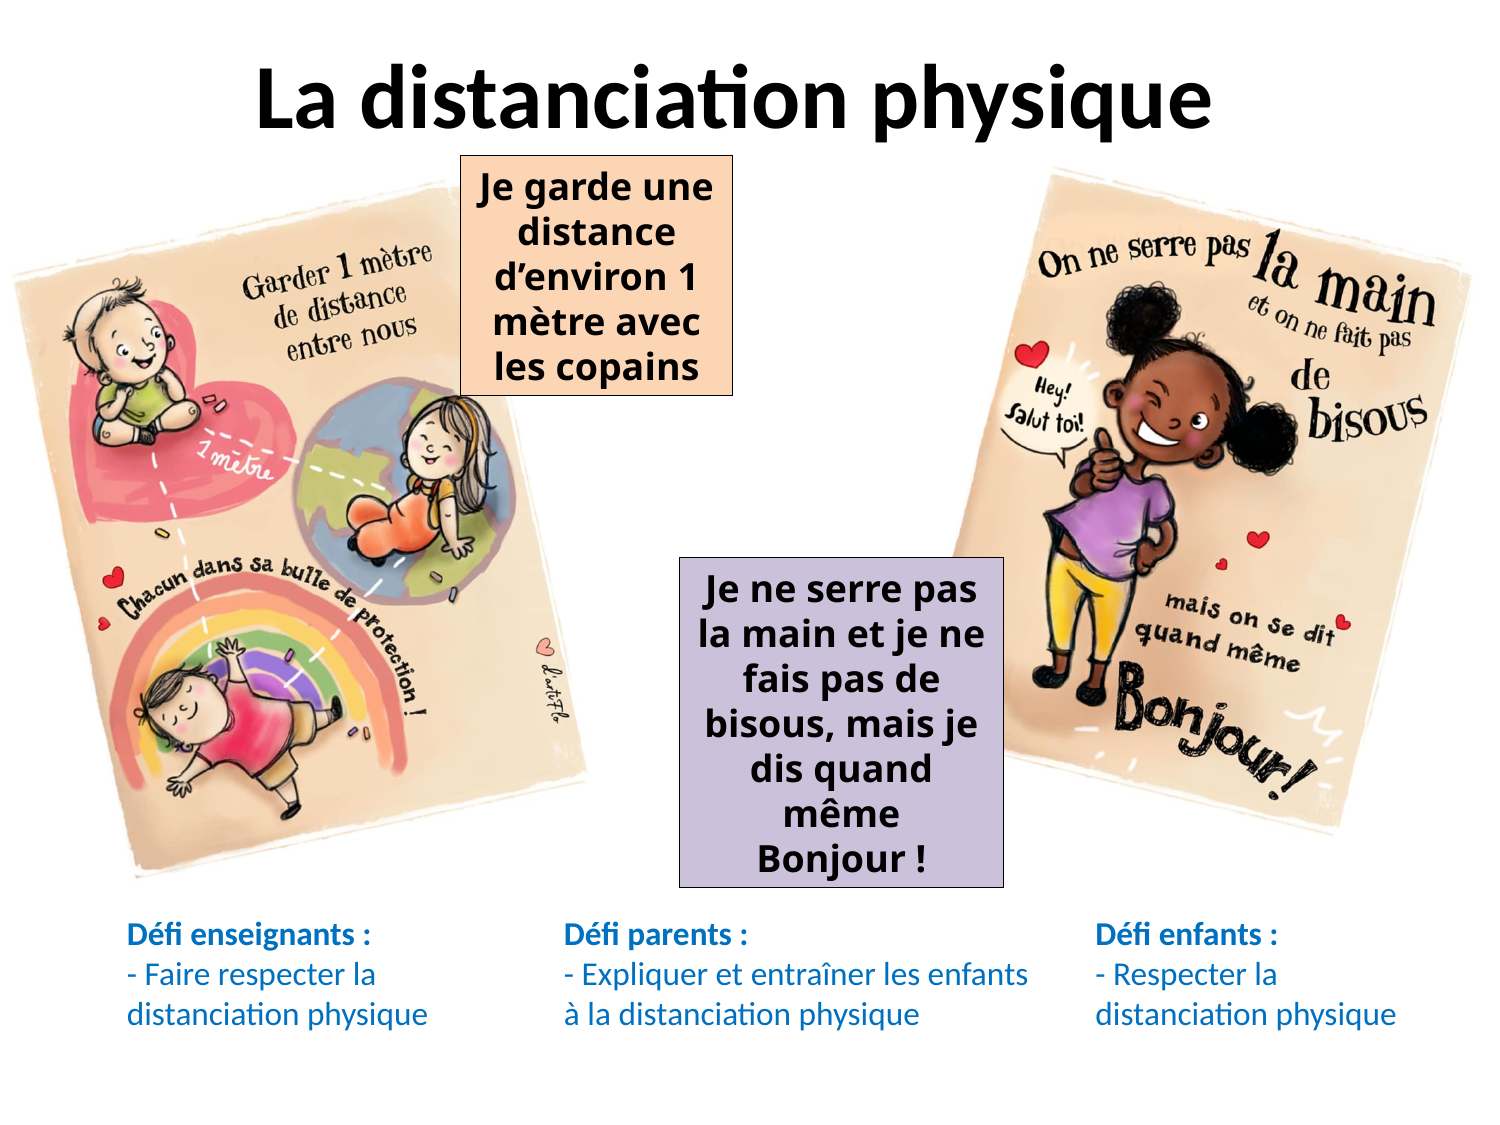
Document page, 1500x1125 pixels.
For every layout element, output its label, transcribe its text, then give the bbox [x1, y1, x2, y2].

text_box La distanciation physique [155, 29, 1314, 154]
text_box Défi parents : - Expliquer et entraîner les enfants à la distanciation physique [549, 905, 1058, 1040]
picture [949, 157, 1482, 845]
picture [1, 170, 597, 886]
text_box Je garde une distance d’environ 1 mètre avec les copains [460, 155, 733, 396]
text_box Défi enfants : - Respecter la distanciation physique [1080, 905, 1435, 1040]
text_box Je ne serre pas la main et je ne fais pas de bisous, mais je dis quand même Bonjour ! [679, 557, 1004, 888]
text_box Défi enseignants : - Faire respecter la distanciation physique [112, 905, 538, 1040]
